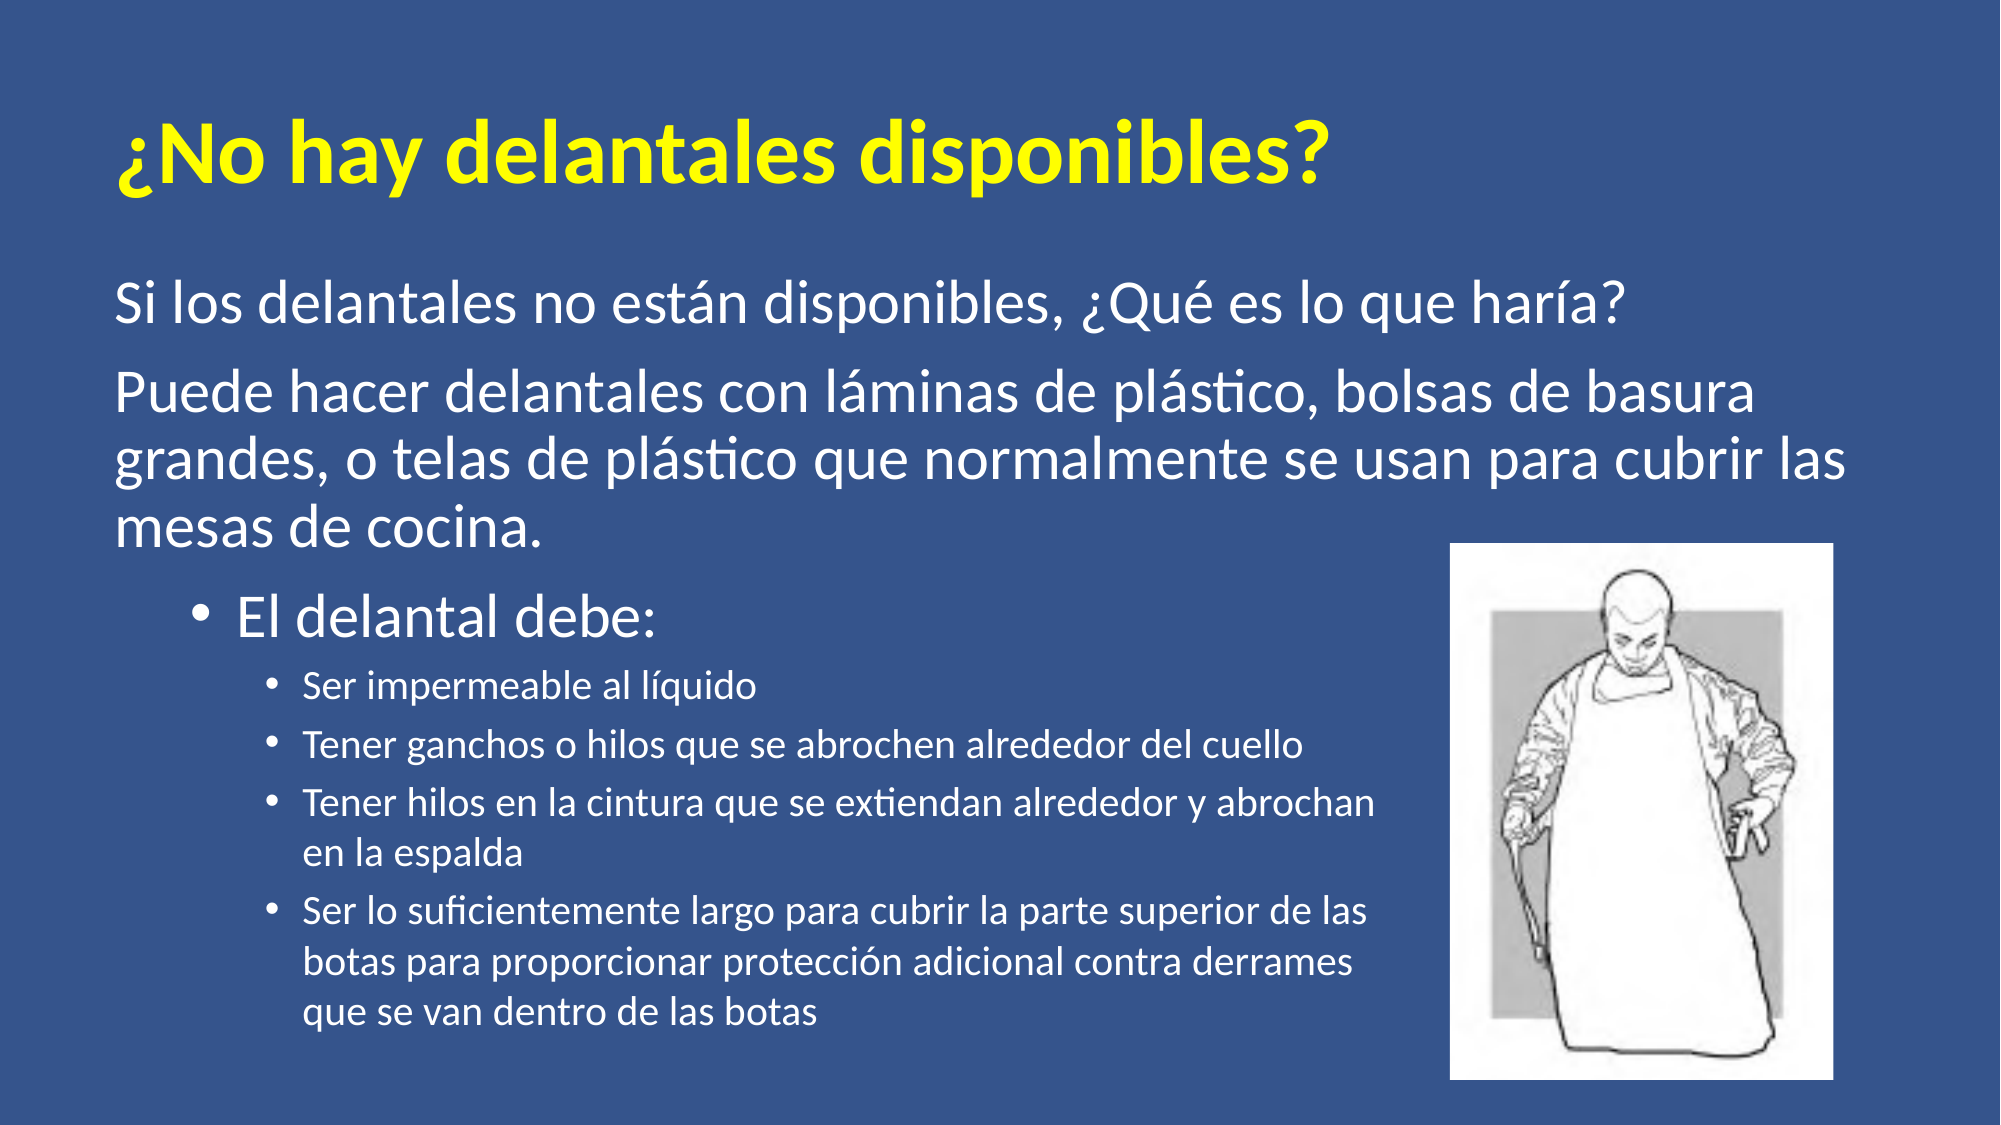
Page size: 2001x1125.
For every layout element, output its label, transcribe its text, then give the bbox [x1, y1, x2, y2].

title ¿No hay delantales disponibles? [99, 45, 1825, 262]
list Si los delantales no están disponibles, ¿Qué es lo que haría? Puede hacer delantales con láminas de plástico, bolsas de basura grandes, o telas de plástico que normalmente se usan para cubrir las mesas de cocina. [99, 262, 1900, 588]
text_box El delantal debe: Ser impermeable al líquido Tener ganchos o hilos que se abrochen alrededor del cuello Tener hilos en la cintura que se extiendan alrededor y abrochan en la espalda Ser lo suficientemente largo para cubrir la parte superior de las botas para proporcionar protección adicional contra derrames que se van dentro de las botas [99, 479, 1400, 980]
picture [1449, 543, 1834, 1080]
